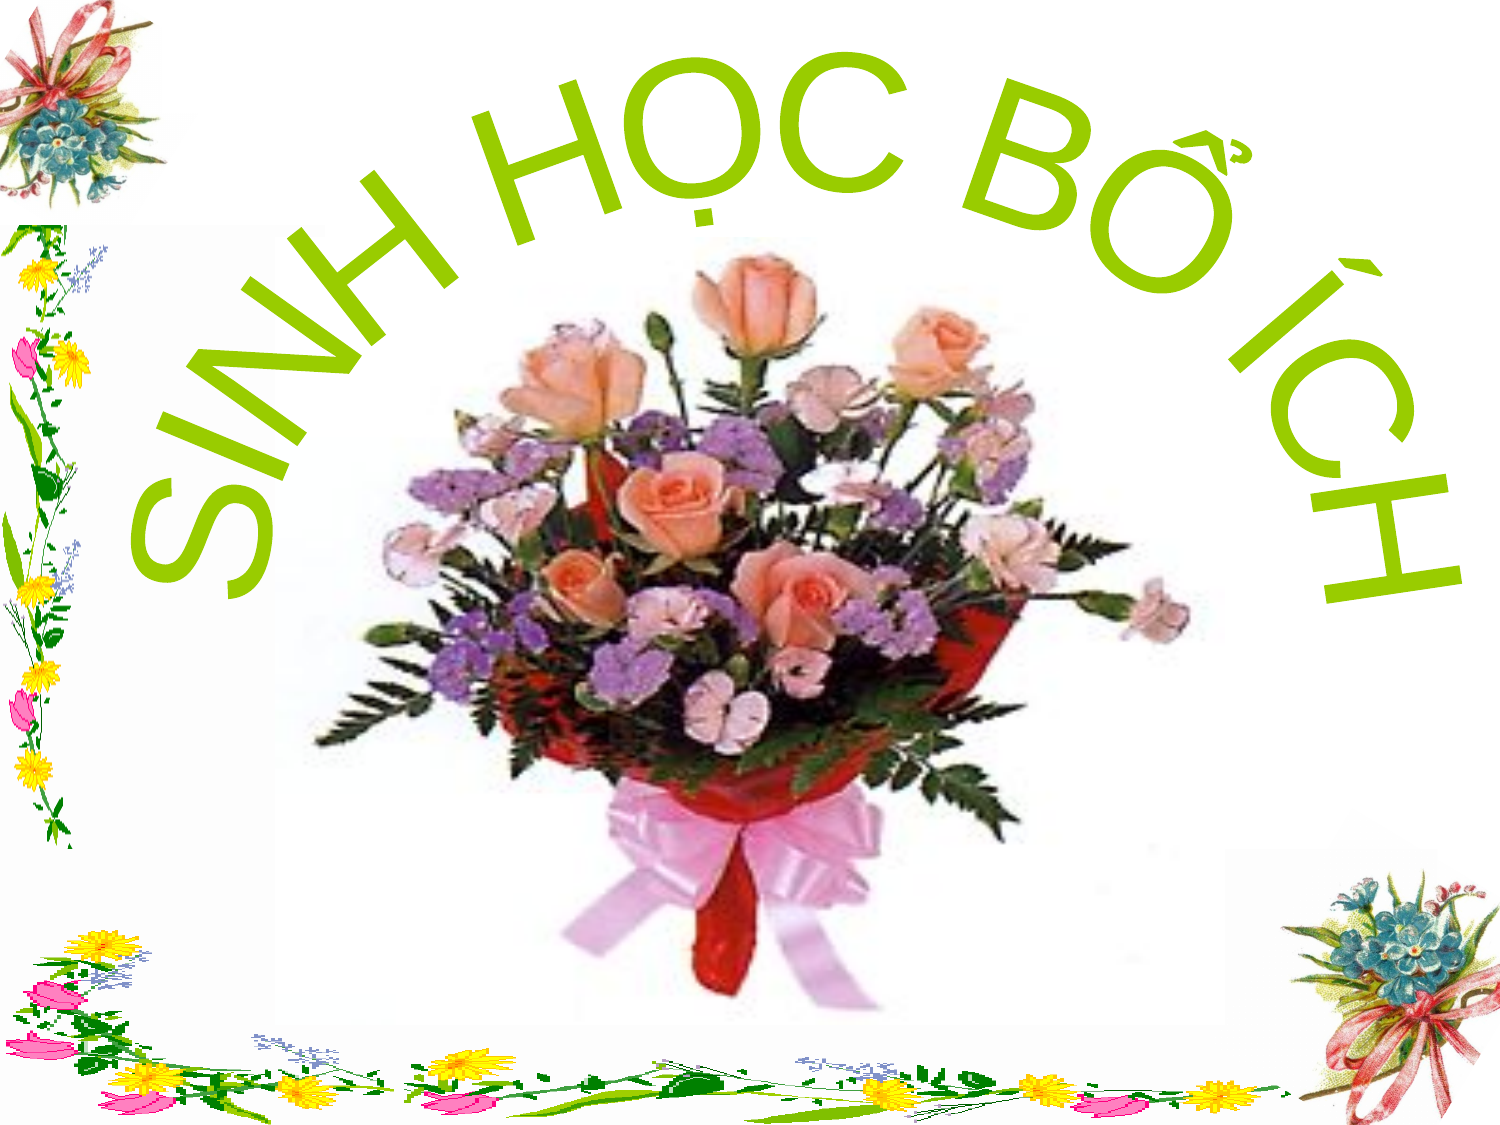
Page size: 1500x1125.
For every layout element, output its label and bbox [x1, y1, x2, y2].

text_box [182, 0, 1500, 113]
picture [0, 0, 1500, 1125]
